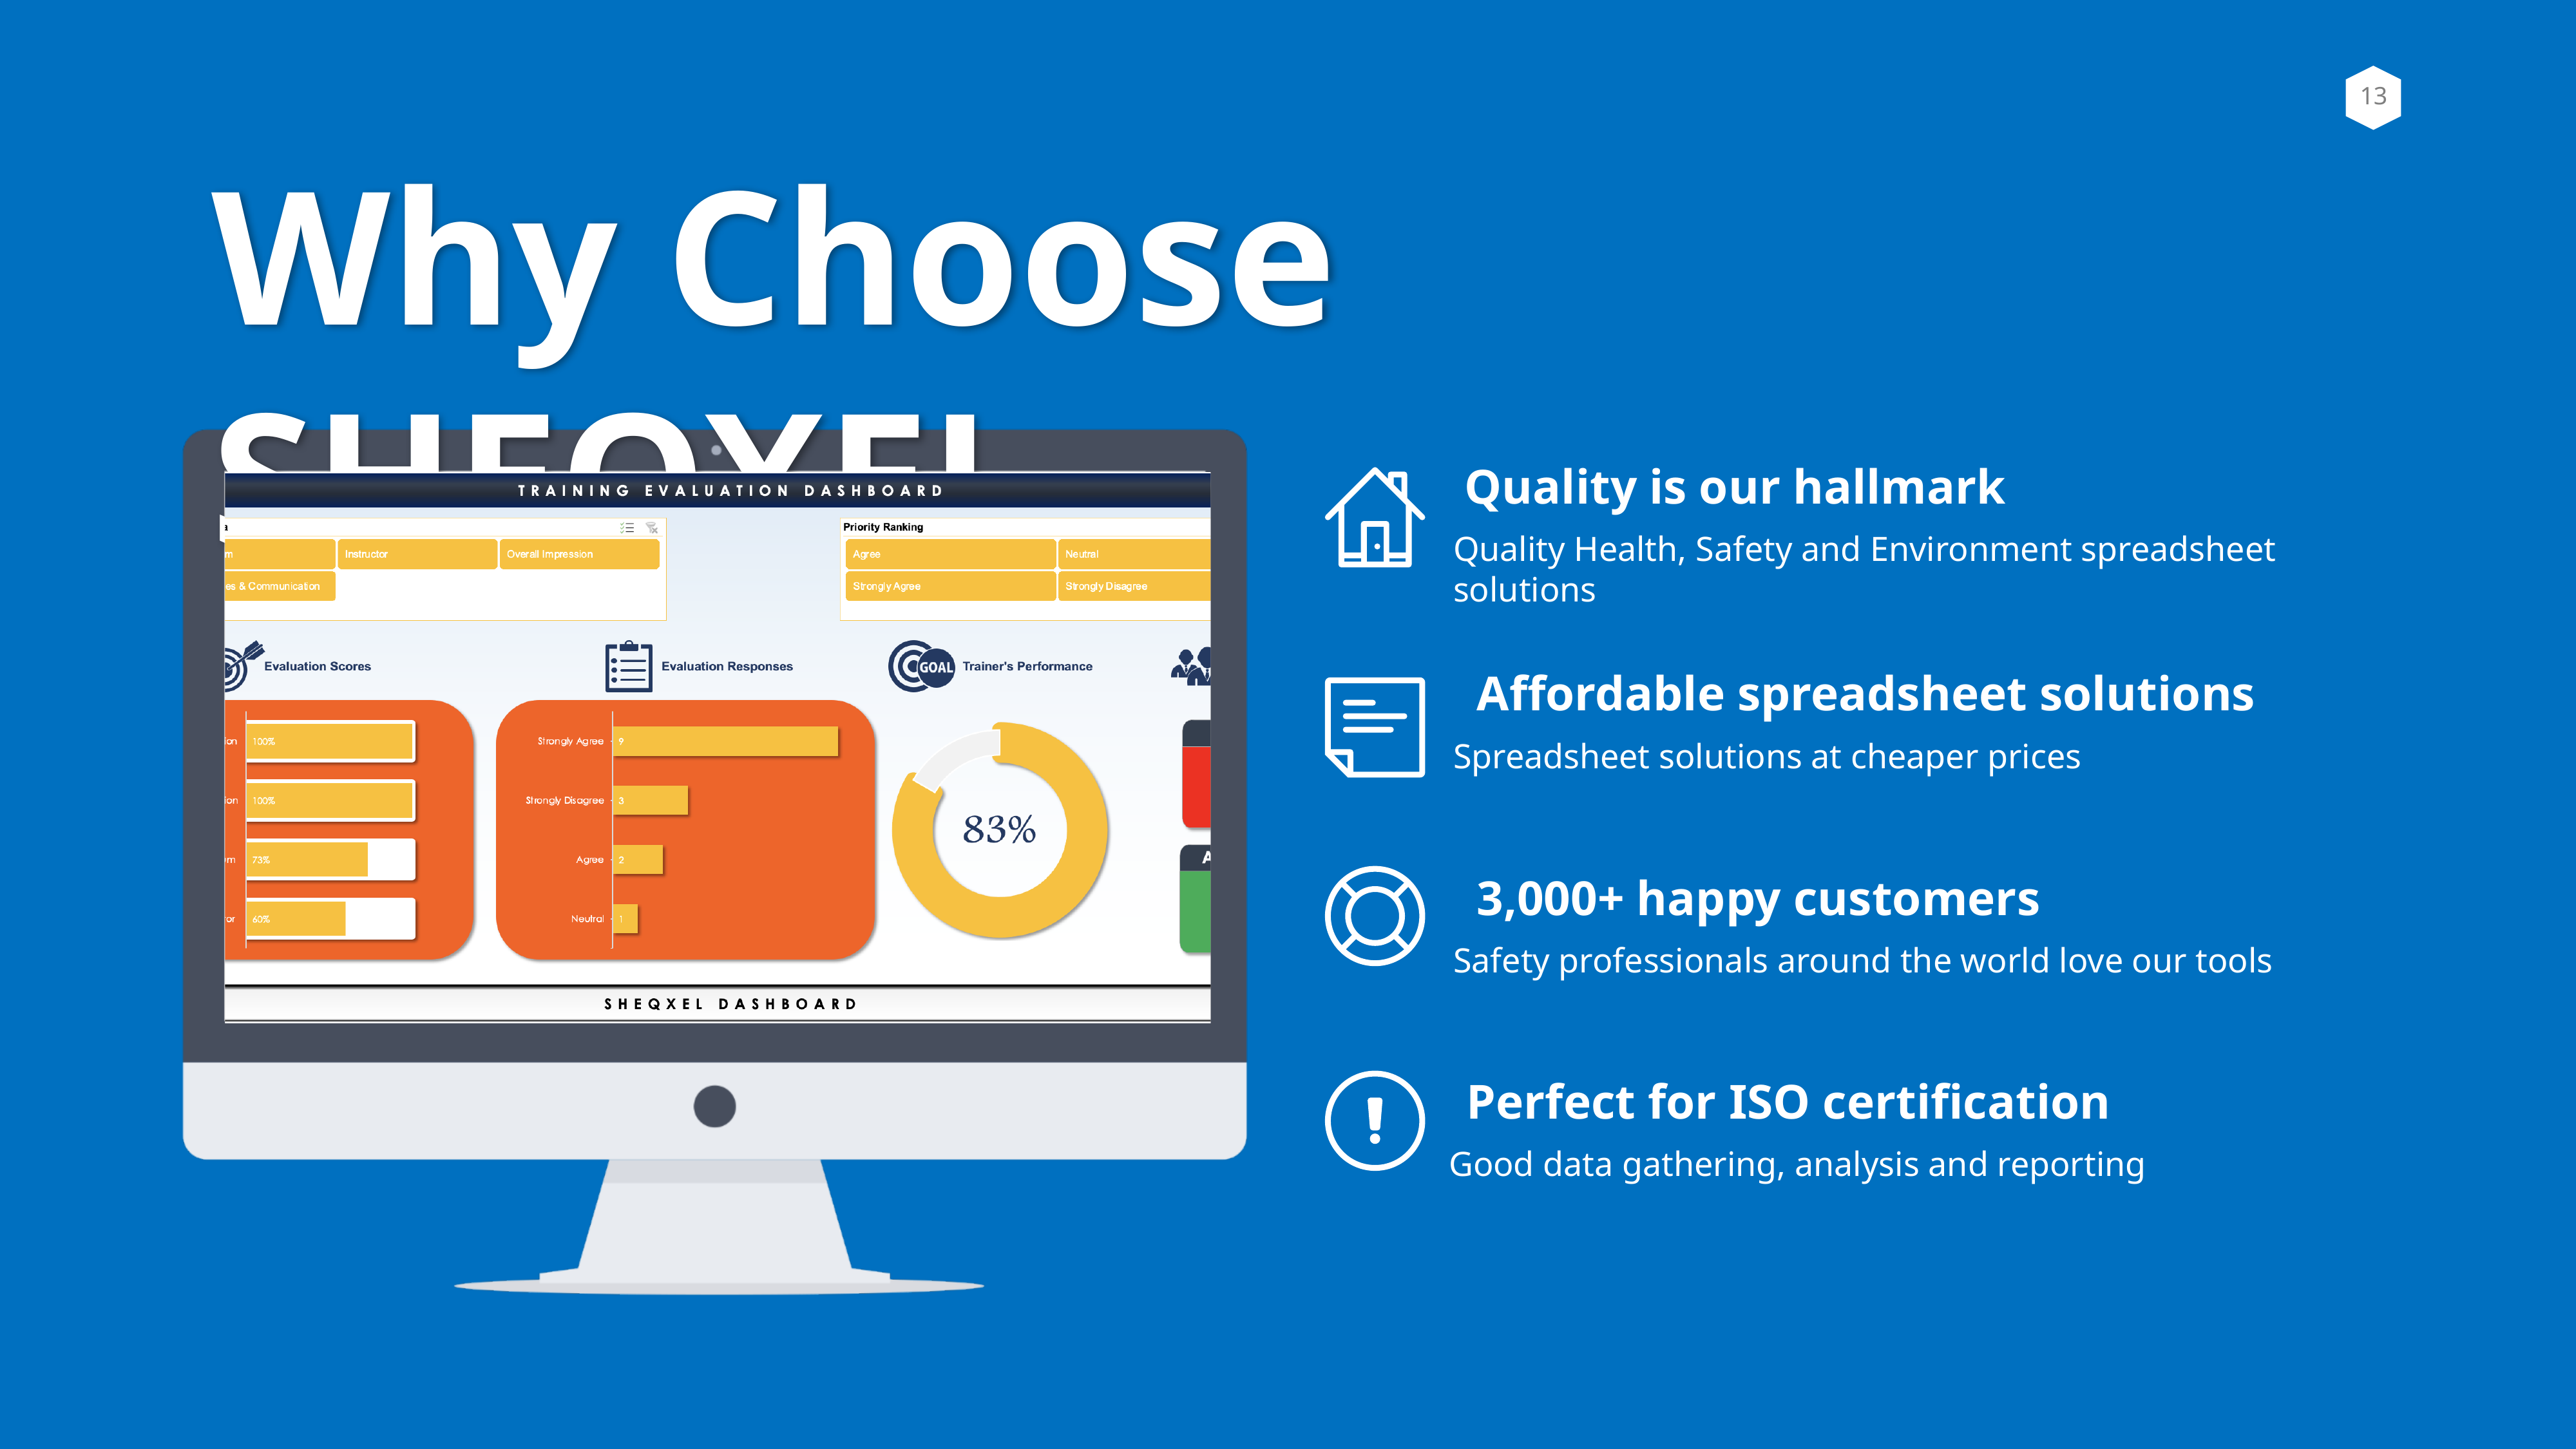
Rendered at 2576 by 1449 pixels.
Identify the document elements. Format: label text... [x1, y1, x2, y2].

text_box Good data gathering, analysis and reporting [1439, 1138, 2399, 1188]
text_box Perfect for ISO certification [1456, 1067, 2121, 1133]
picture [149, 423, 1280, 1303]
text_box Affordable spreadsheet solutions [1467, 659, 2266, 725]
text_box Quality is our hallmark [1455, 452, 2016, 518]
text_box [1325, 677, 1425, 777]
text_box 3,000+ happy customers [1467, 863, 2050, 930]
text_box [1325, 1071, 1425, 1171]
text_box [1325, 468, 1425, 567]
text_box Safety professionals around the world love our tools [1444, 934, 2403, 984]
text_box Why Choose SHEQXEL [202, 135, 2217, 589]
text_box Spreadsheet solutions at cheaper prices [1444, 730, 2403, 780]
text_box Quality Health, Safety and Environment spreadsheet solutions [1444, 523, 2403, 614]
text_box [1325, 866, 1425, 966]
